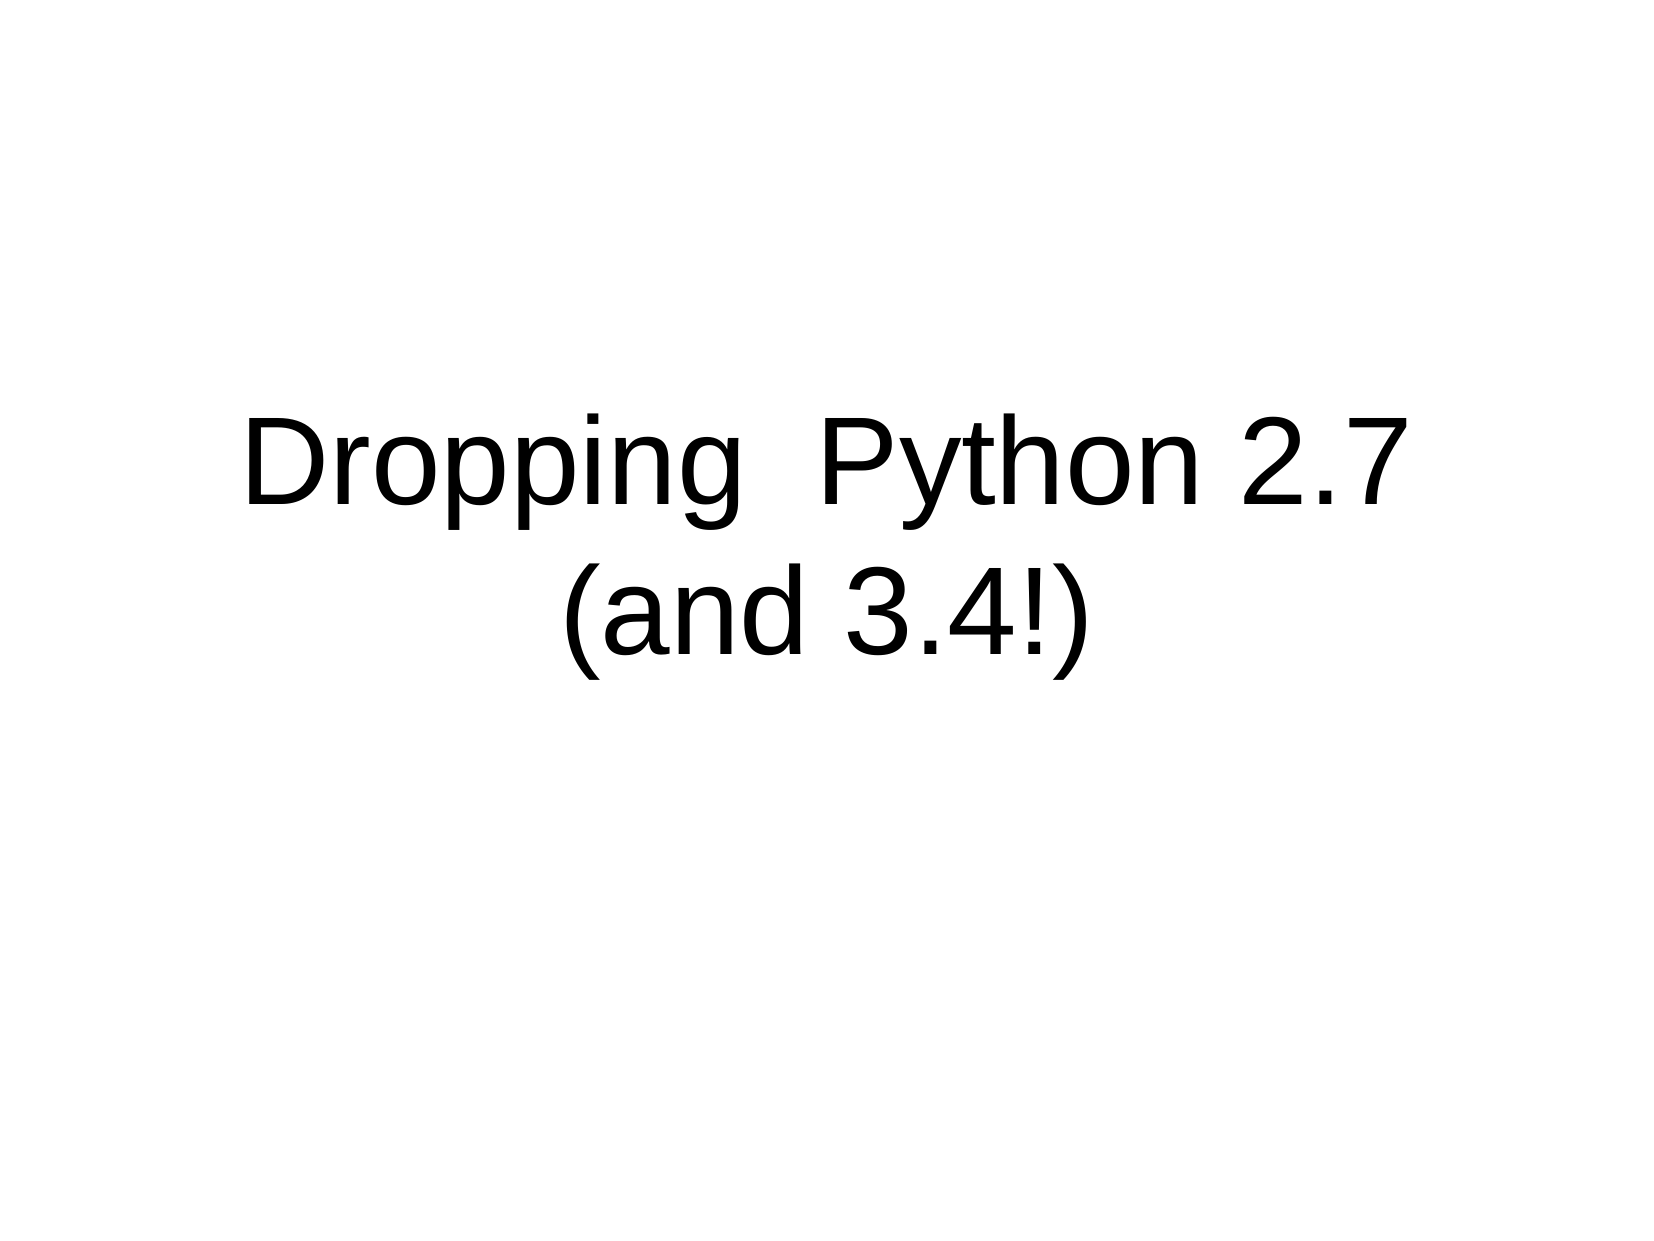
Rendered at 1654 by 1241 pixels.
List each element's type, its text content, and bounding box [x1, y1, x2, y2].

text_box Dropping Python 2.7 (and 3.4!) [82, 49, 1571, 1010]
